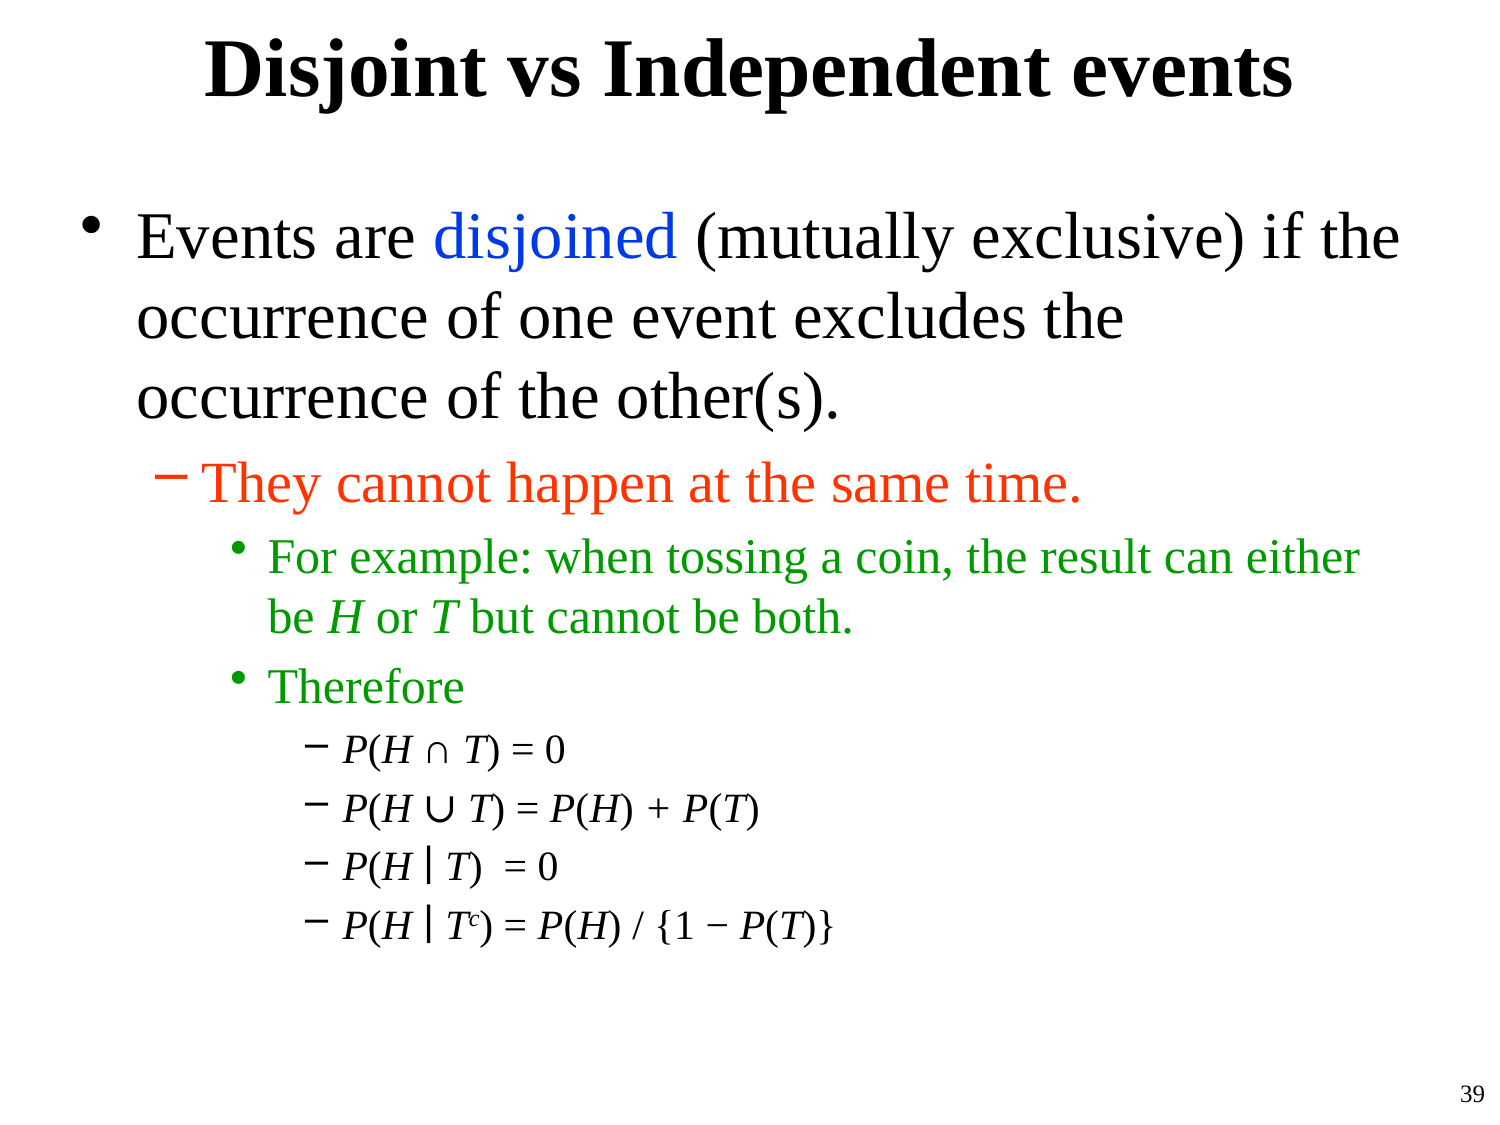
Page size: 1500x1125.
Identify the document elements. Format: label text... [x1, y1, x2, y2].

list Events are disjoined (mutually exclusive) if the occurrence of one event excludes the occurrence of the other(s). They cannot happen at the same time. For example: when tossing a coin, the result can either be H or T but cannot be both. Therefore P(H ∩ T) = 0 P(H ∪ T) = P(H) + P(T) P(H ∣ T) = 0 P(H ∣ Tc) = P(H) / {1 − P(T)} [64, 184, 1424, 1002]
title Disjoint vs Independent events [0, 0, 1500, 126]
slide_number 39 [1186, 1069, 1500, 1125]
